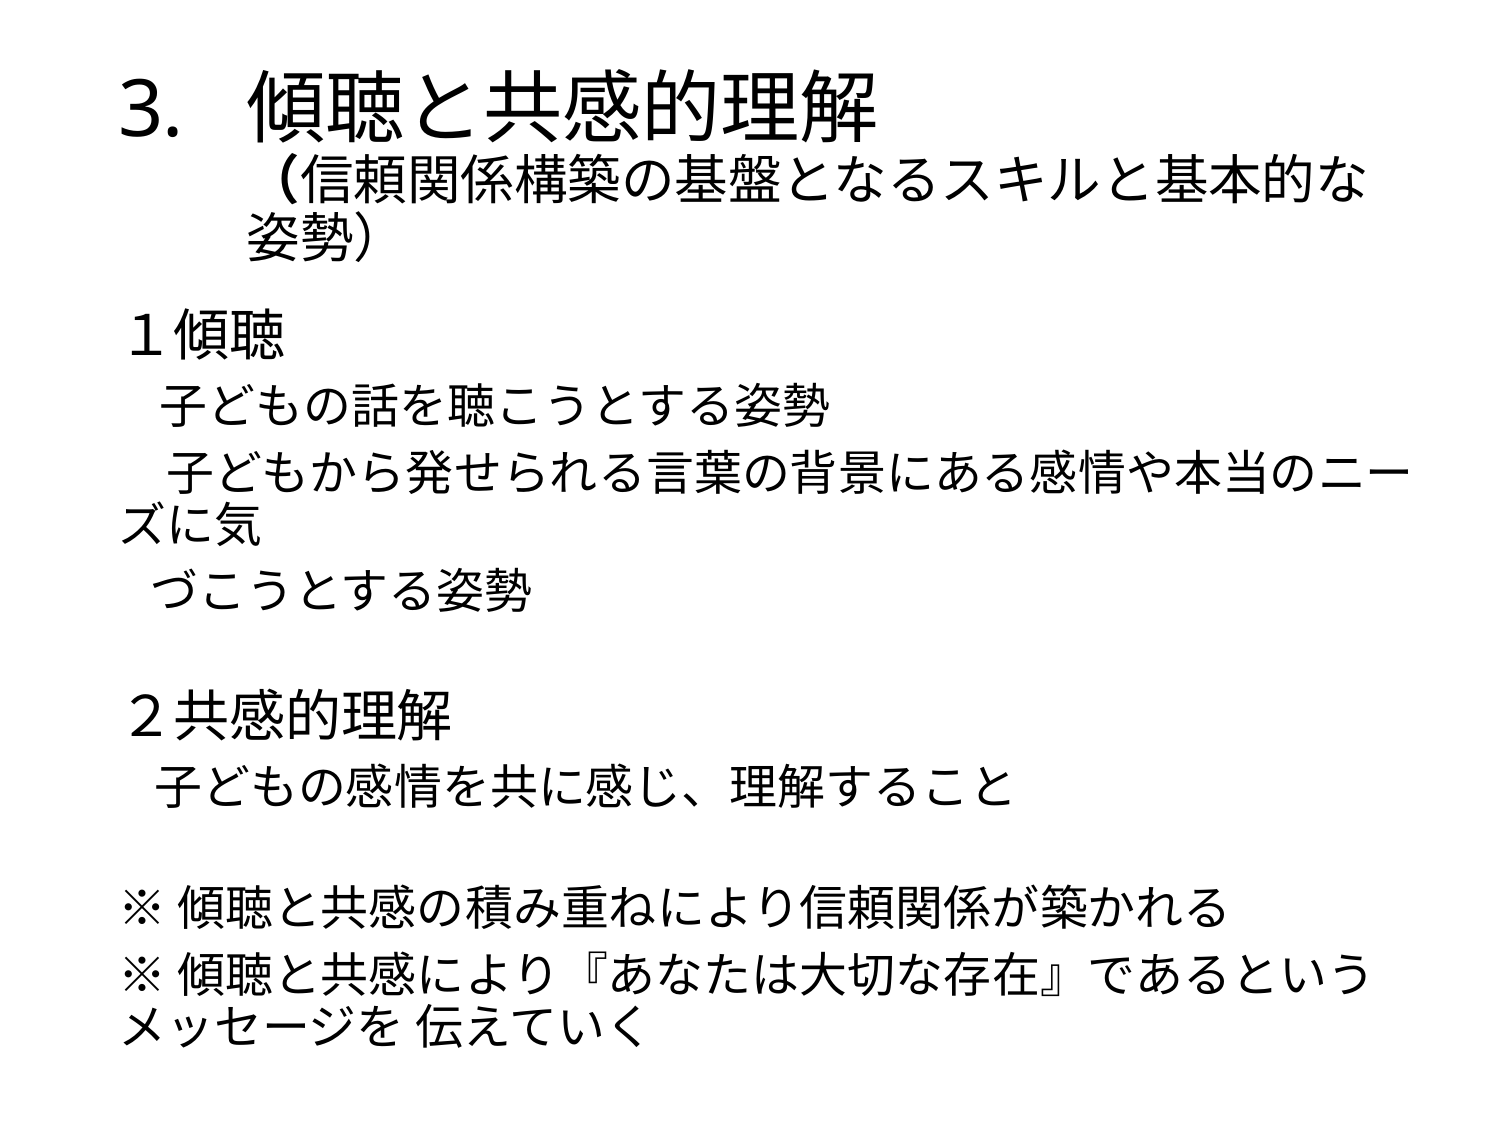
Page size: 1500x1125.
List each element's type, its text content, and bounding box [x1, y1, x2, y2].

title 傾聴と共感的理解 （信頼関係構築の基盤となるスキルと基本的な姿勢） [103, 59, 1397, 278]
list １傾聴 子どもの話を聴こうとする姿勢 子どもから発せられる言葉の背景にある感情や本当のニーズに気 づこうとする姿勢 ２共感的理解 子どもの感情を共に感じ、理解すること ※傾聴と共感の積み重ねにより信頼関係が築かれる ※傾聴と共感により『あなたは大切な存在』であるというメッセージを 伝えていく [103, 299, 1471, 1066]
